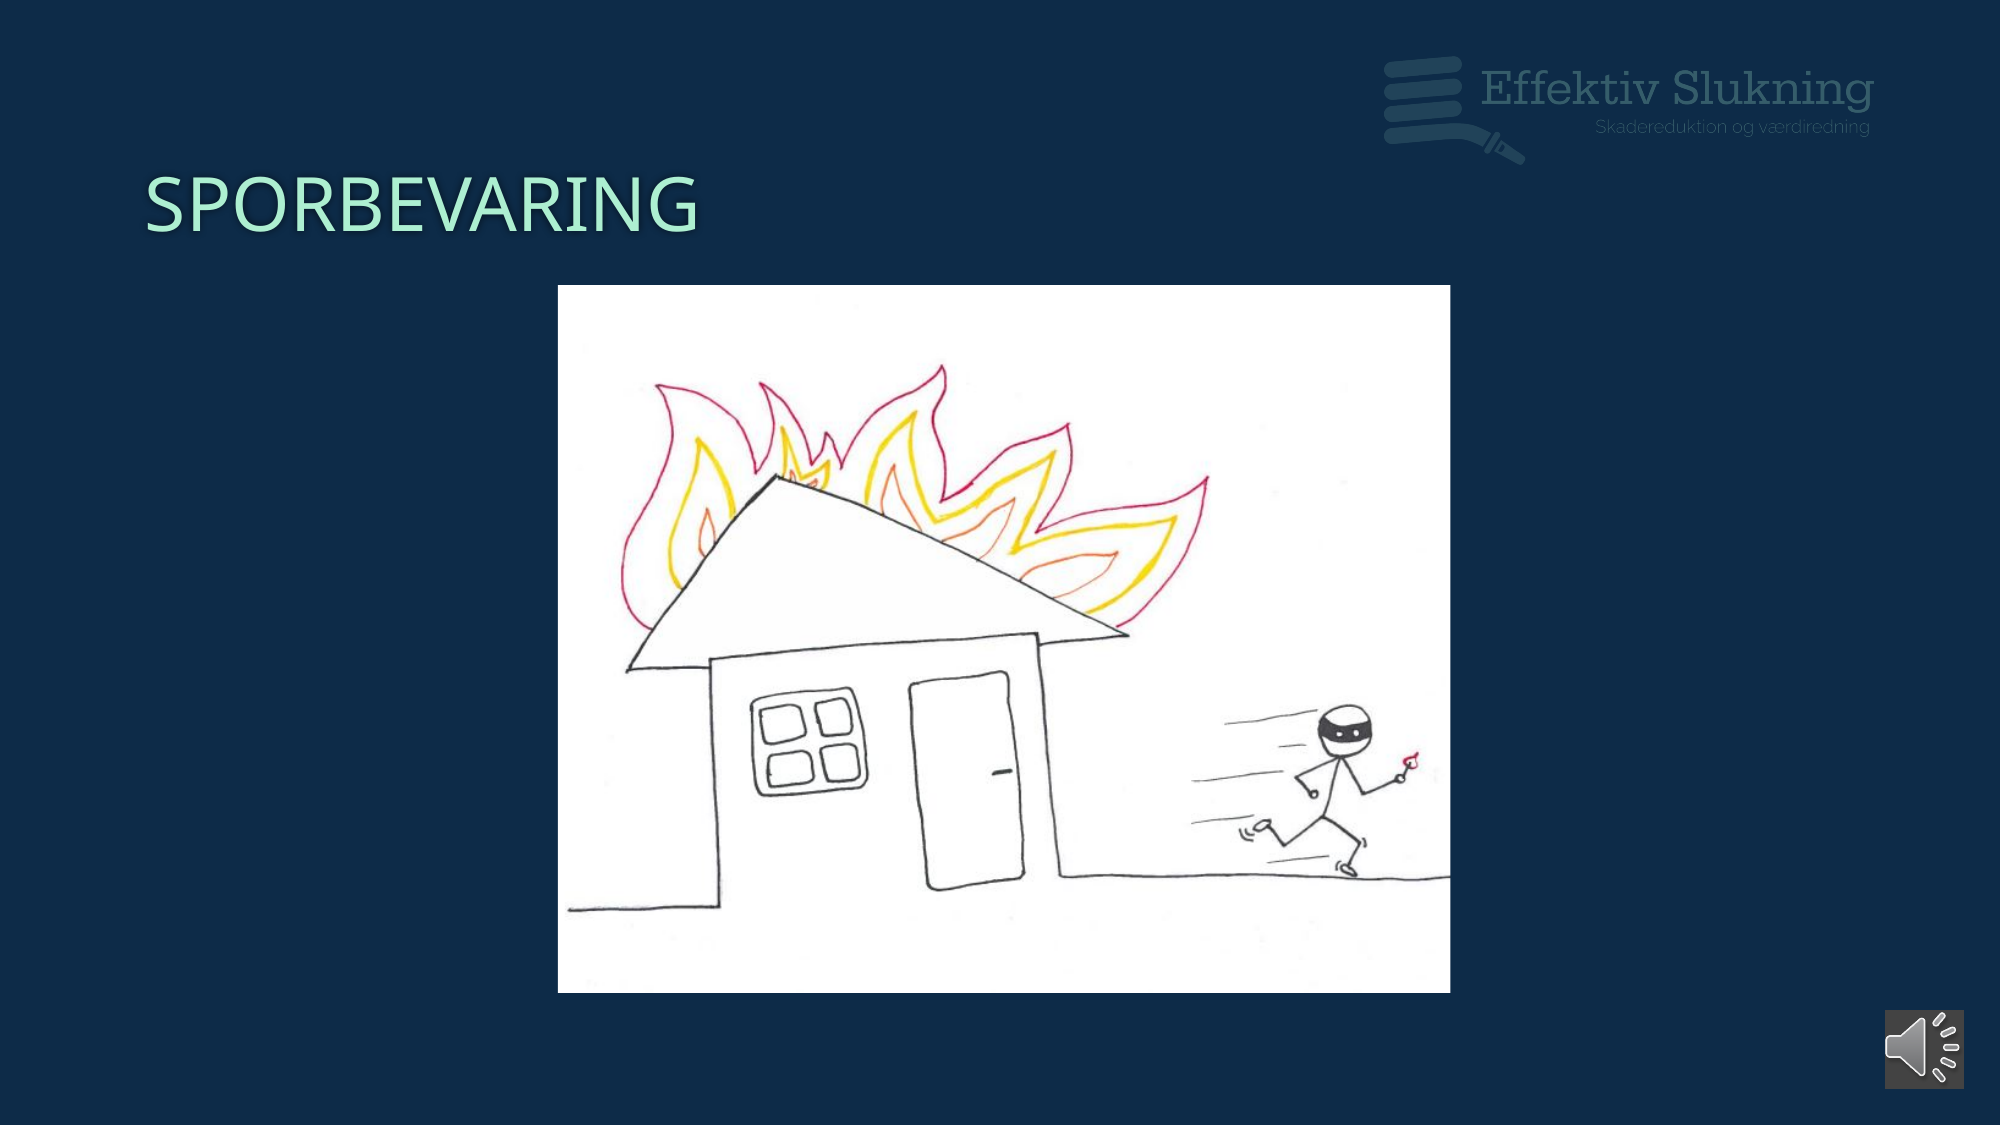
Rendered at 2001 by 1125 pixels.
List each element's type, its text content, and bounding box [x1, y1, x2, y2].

picture [557, 285, 1451, 993]
title SPORBEVARING [130, 126, 960, 277]
picture [1884, 1009, 1965, 1090]
